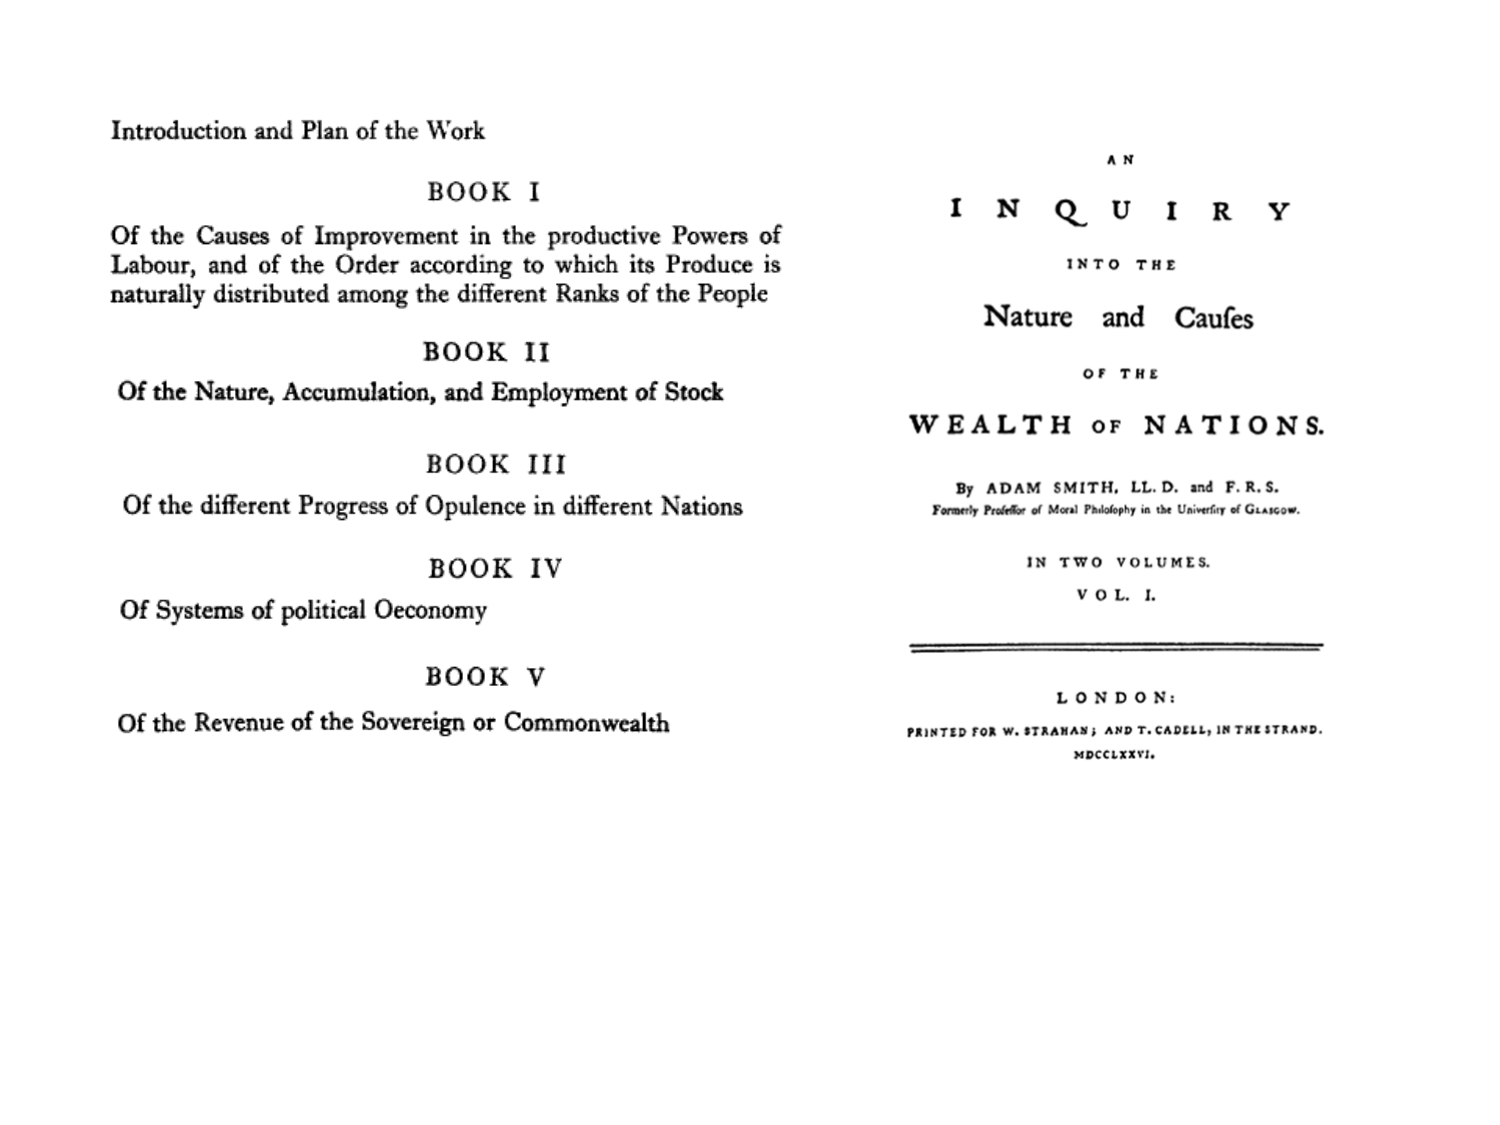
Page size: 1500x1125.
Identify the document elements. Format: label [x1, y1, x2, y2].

picture [103, 644, 679, 749]
picture [879, 55, 1372, 818]
picture [88, 432, 762, 630]
picture [98, 89, 803, 414]
